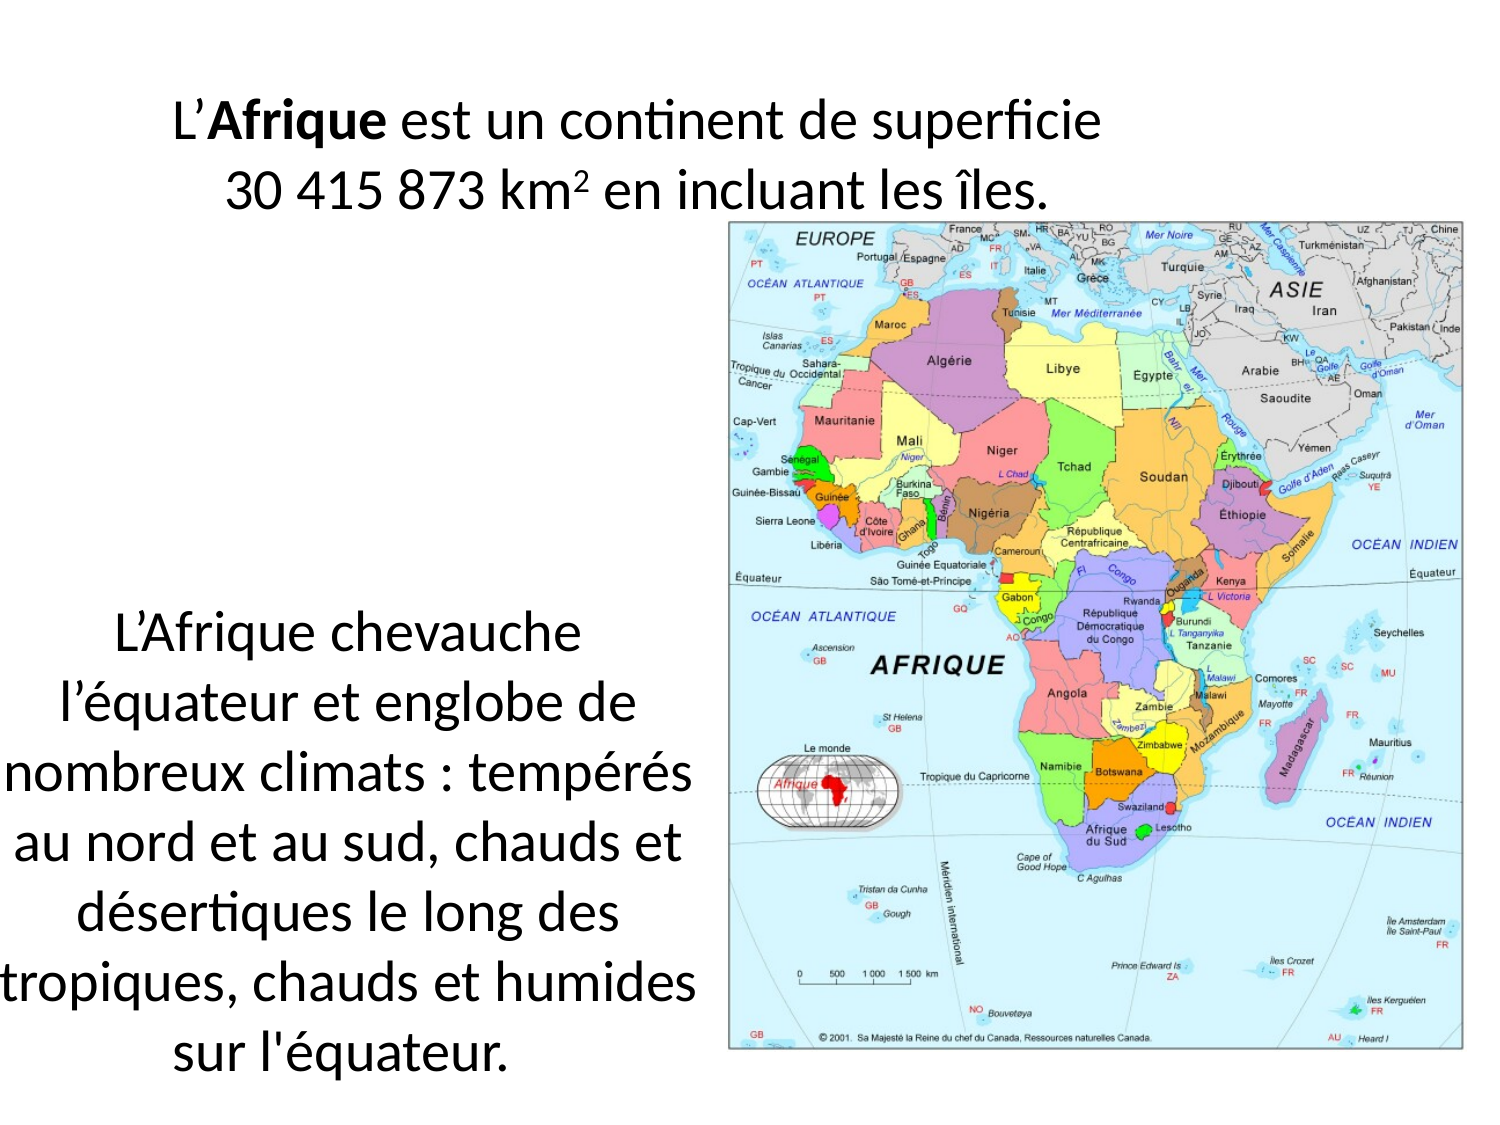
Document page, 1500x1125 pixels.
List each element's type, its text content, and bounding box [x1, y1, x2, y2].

subtitle L’Afrique chevauche l’équateur et englobe de nombreux climats : tempérés au nord et au sud, chauds et désertiques le long des tropiques, chauds et humides sur l'équateur. [0, 586, 715, 874]
title L’Afrique est un continent de superficie 30 415 873 km2 en incluant les îles. [0, 30, 1275, 273]
picture [726, 219, 1467, 1052]
